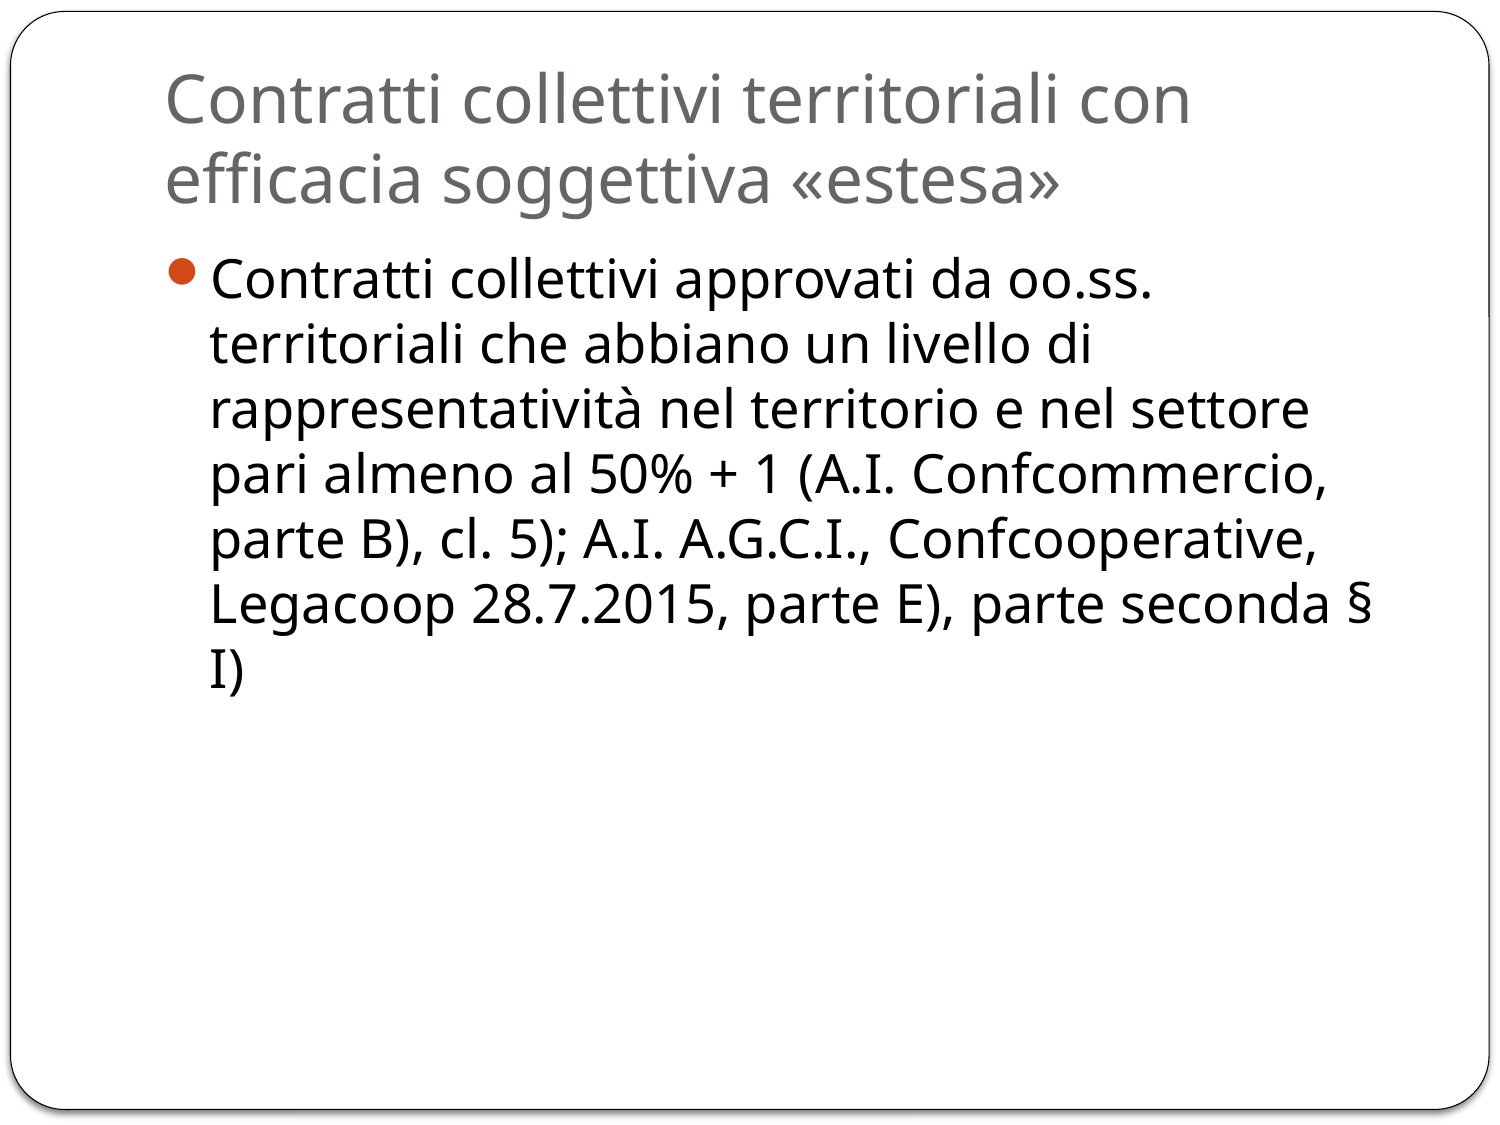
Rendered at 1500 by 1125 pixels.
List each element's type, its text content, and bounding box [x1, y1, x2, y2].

list Contratti collettivi approvati da oo.ss. territoriali che abbiano un livello di rappresentatività nel territorio e nel settore pari almeno al 50% + 1 (A.I. Confcommercio, parte B), cl. 5); A.I. A.G.C.I., Confcooperative, Legacoop 28.7.2015, parte E), parte seconda § I) [150, 237, 1425, 988]
title Contratti collettivi territoriali con efficacia soggettiva «estesa» [150, 45, 1425, 233]
